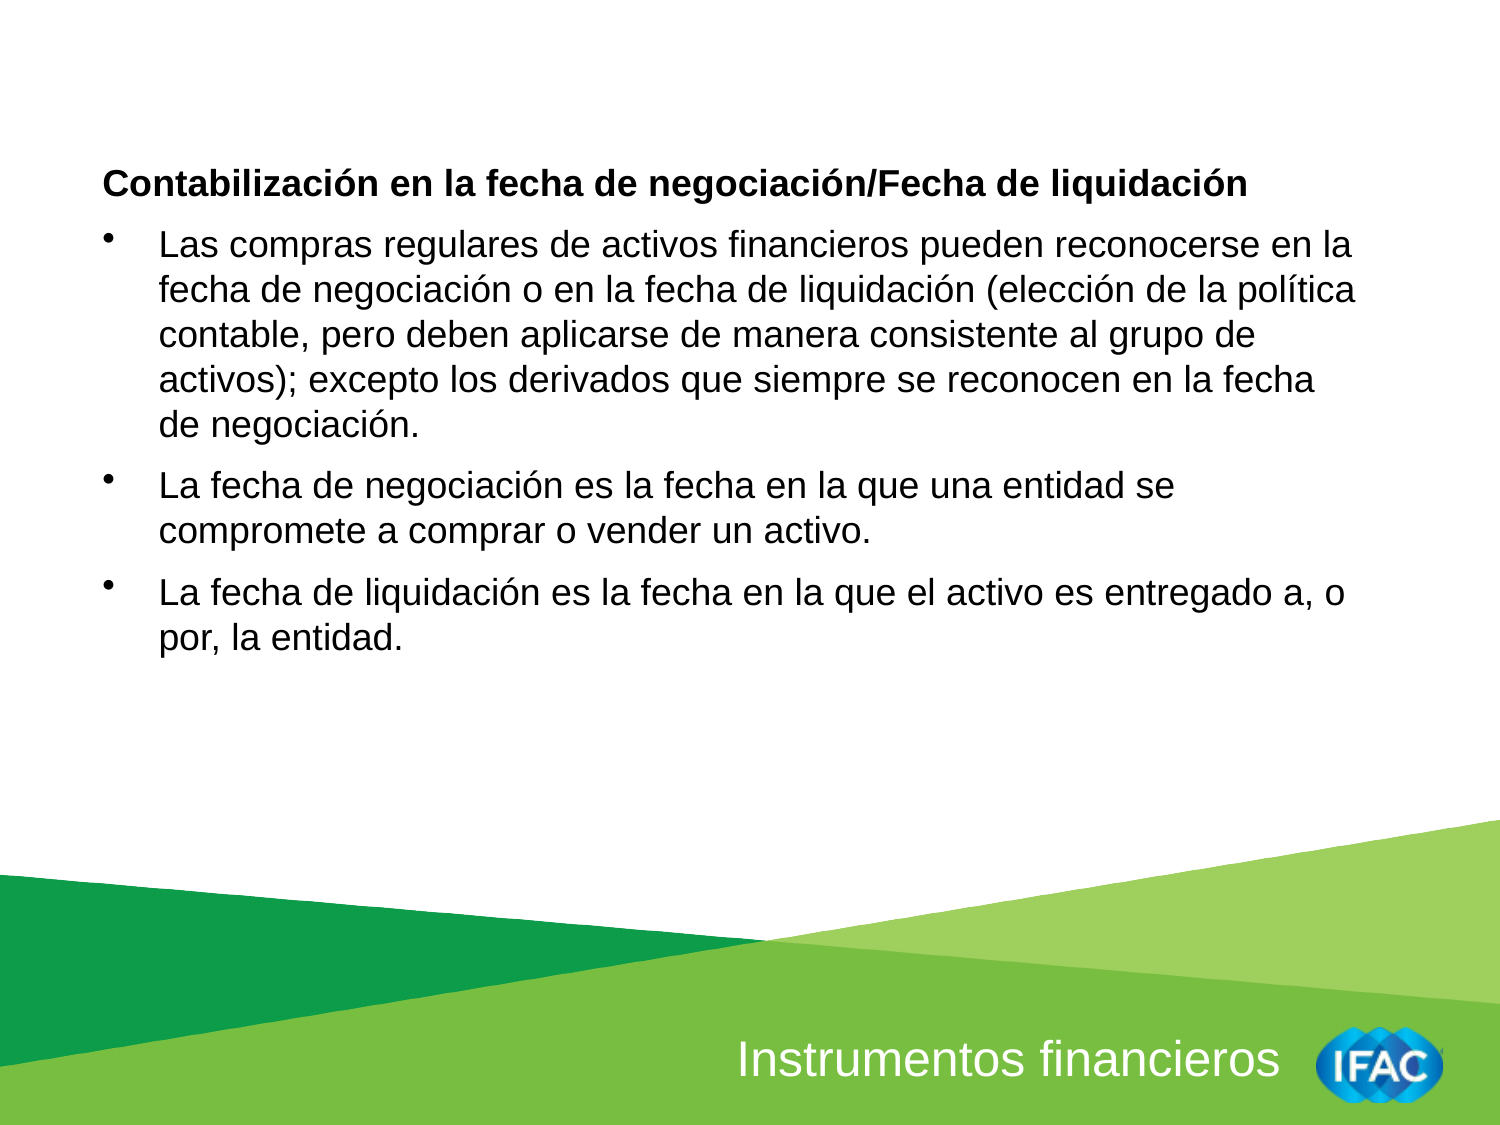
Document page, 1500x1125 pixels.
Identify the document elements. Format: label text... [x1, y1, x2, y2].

text_box Instrumentos financieros [87, 1018, 1296, 1094]
picture [0, 442, 1500, 1125]
text_box Contabilización en la fecha de negociación/Fecha de liquidación Las compras regulares de activos financieros pueden reconocerse en la fecha de negociación o en la fecha de liquidación (elección de la política contable, pero deben aplicarse de manera consistente al grupo de activos); excepto los derivados que siempre se reconocen en la fecha de negociación. La fecha de negociación es la fecha en la que una entidad se compromete a comprar o vender un activo. La fecha de liquidación es la fecha en la que el activo es entregado a, o por, la entidad. [87, 151, 1376, 800]
